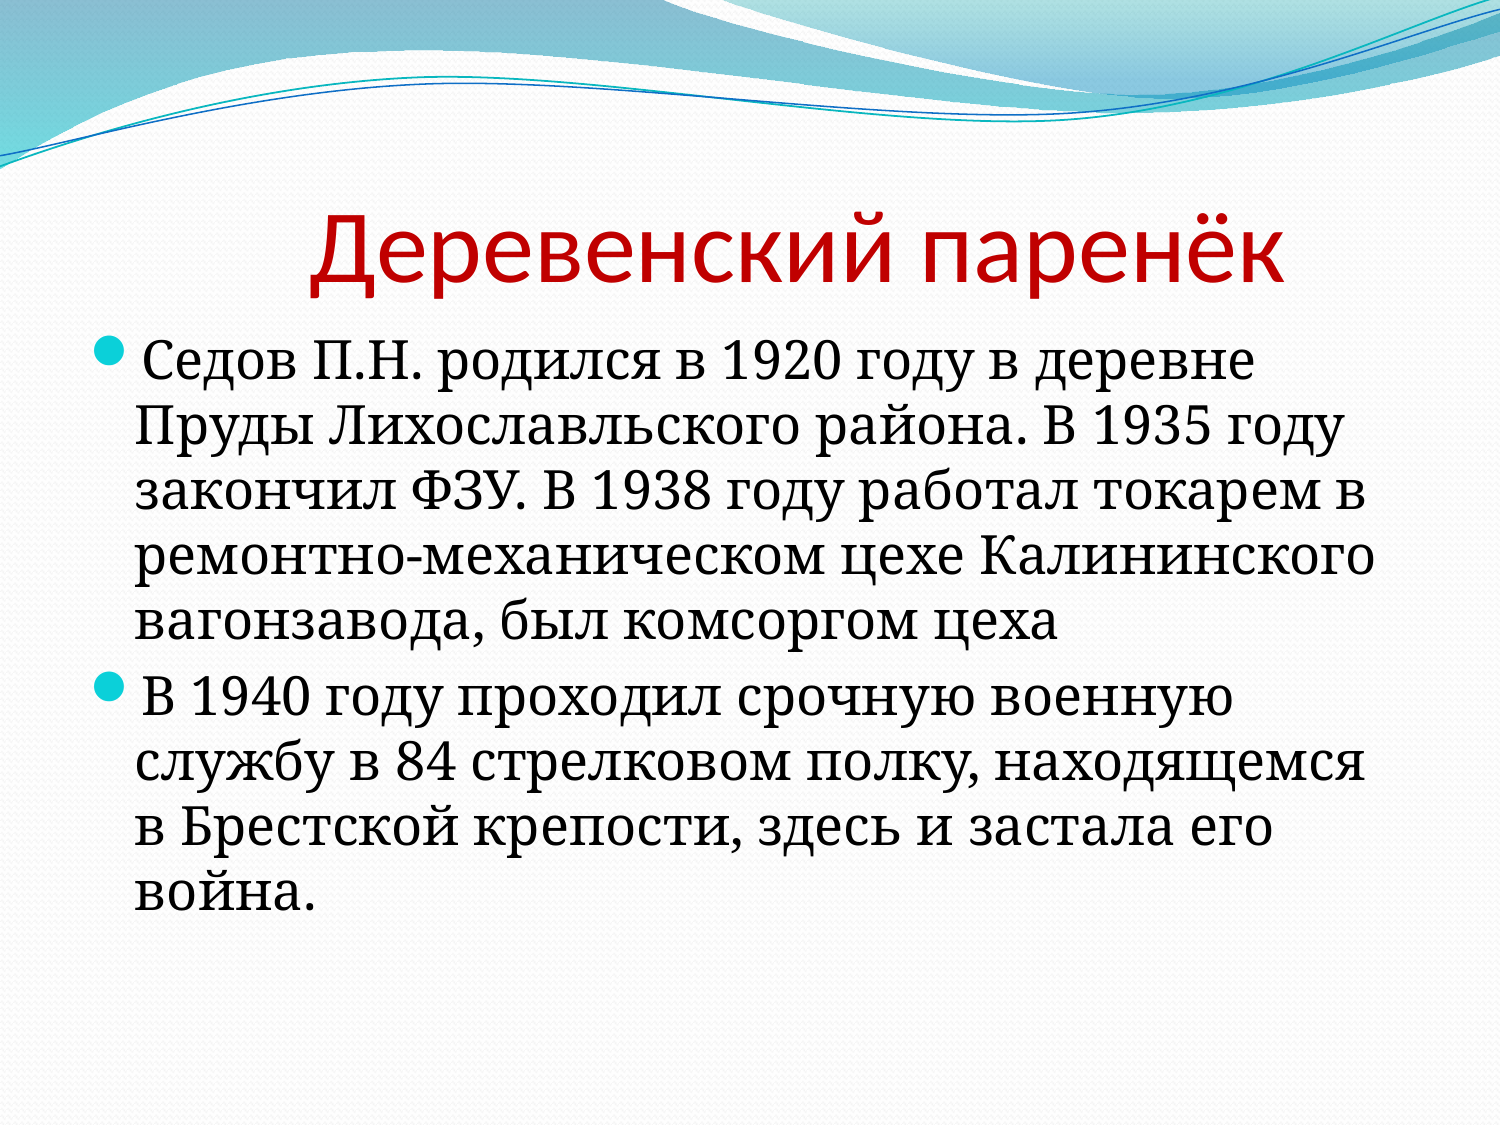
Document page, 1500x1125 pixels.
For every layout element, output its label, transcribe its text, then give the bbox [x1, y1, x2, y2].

title Деревенский паренёк [75, 115, 1425, 303]
list Седов П.Н. родился в 1920 году в деревне Пруды Лихославльского района. В 1935 году закончил ФЗУ. В 1938 году работал токарем в ремонтно-механическом цехе Калининского вагонзавода, был комсоргом цеха В 1940 году проходил срочную военную службу в 84 стрелковом полку, находящемся в Брестской крепости, здесь и застала его война. [75, 317, 1425, 1038]
